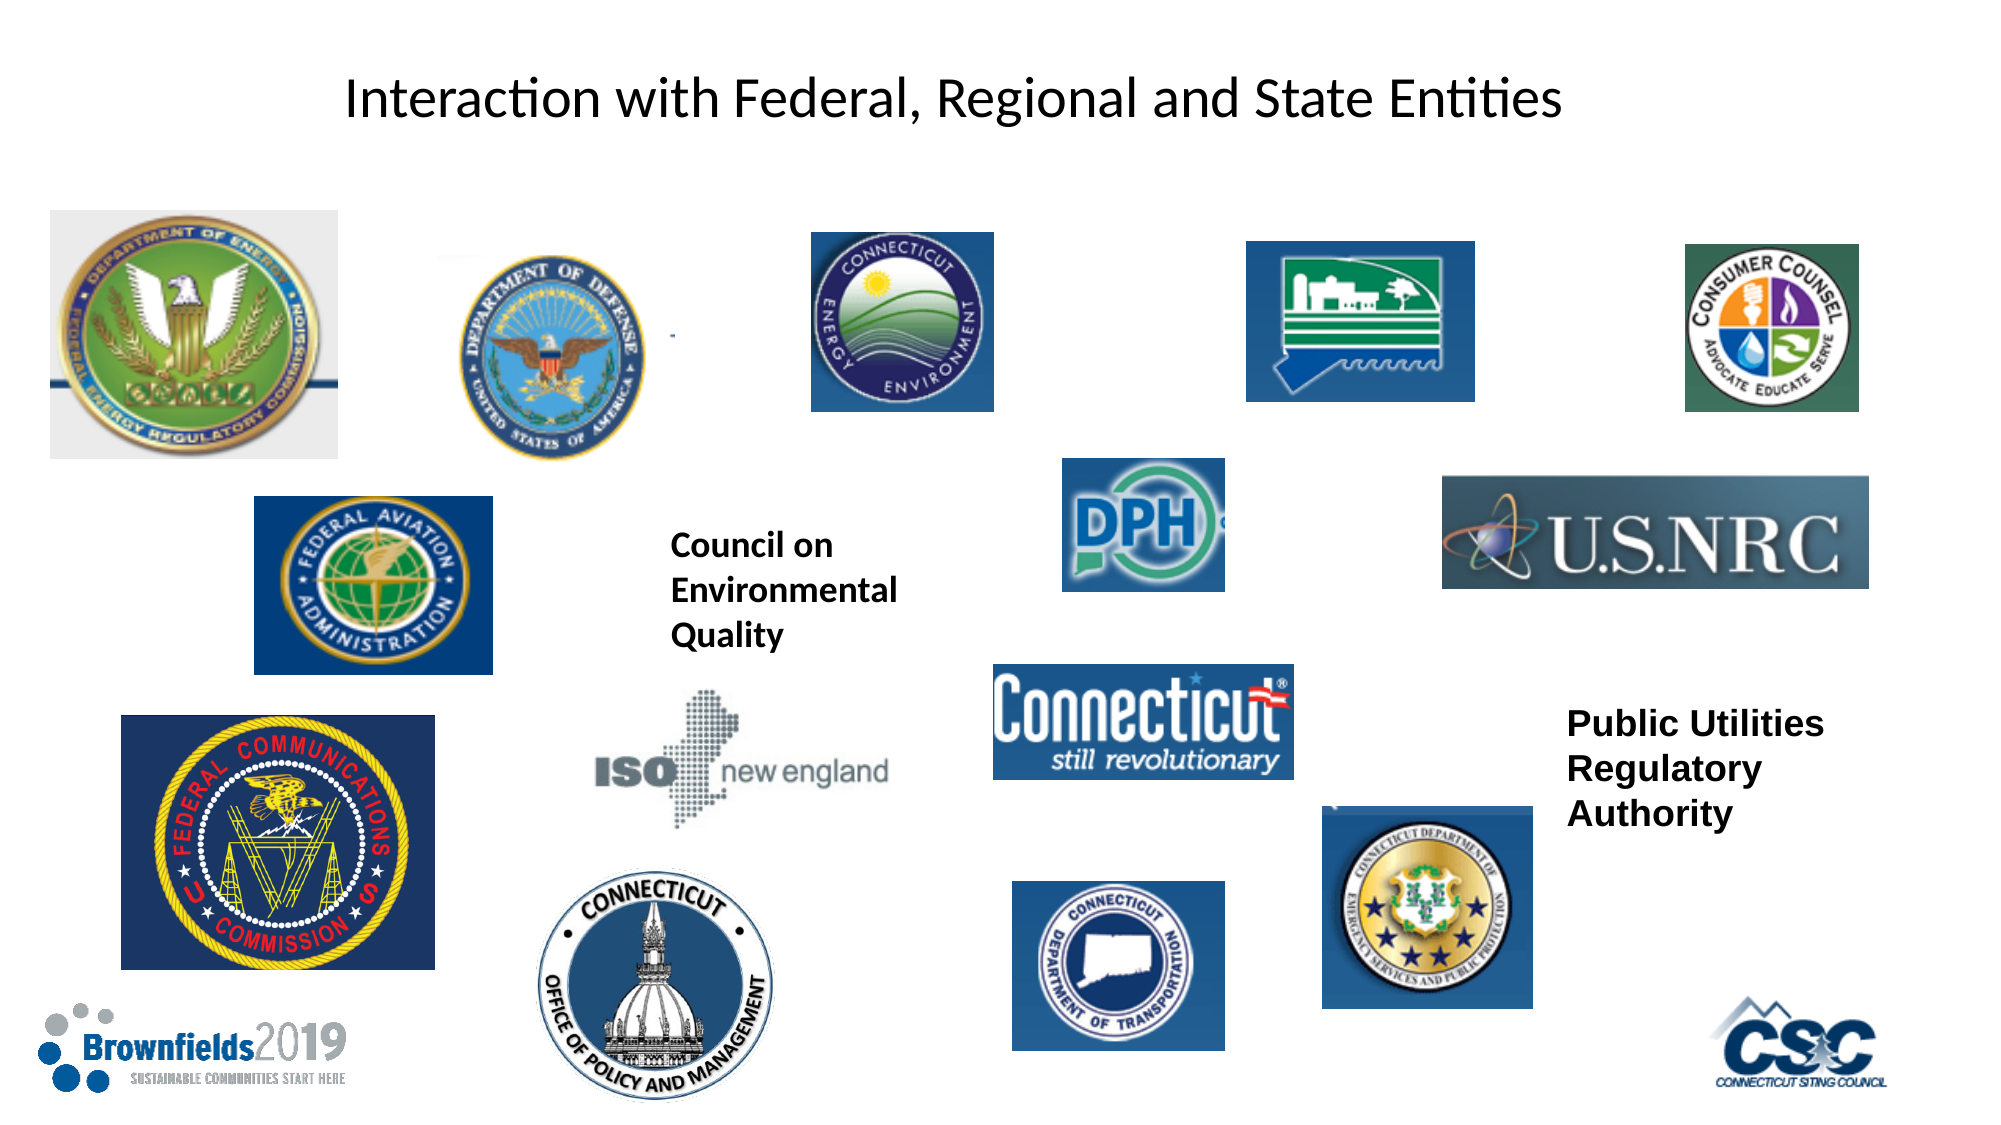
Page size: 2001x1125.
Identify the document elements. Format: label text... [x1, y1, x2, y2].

picture [1442, 475, 1870, 589]
text_box Interaction with Federal, Regional and State Entities [161, 51, 1748, 137]
picture [437, 255, 675, 475]
picture [587, 678, 911, 843]
picture [535, 867, 775, 1103]
text_box Council on Environmental Quality [656, 512, 922, 663]
text_box Public Utilities Regulatory Authority [1551, 691, 1884, 842]
picture [1012, 881, 1225, 1051]
picture [1062, 458, 1225, 592]
picture [35, 999, 348, 1097]
picture [254, 496, 493, 675]
picture [1682, 993, 1917, 1095]
picture [1322, 806, 1533, 1009]
picture [120, 715, 435, 970]
picture [993, 664, 1294, 780]
picture [49, 210, 338, 459]
picture [811, 232, 994, 412]
picture [1246, 241, 1475, 402]
picture [1685, 244, 1859, 412]
